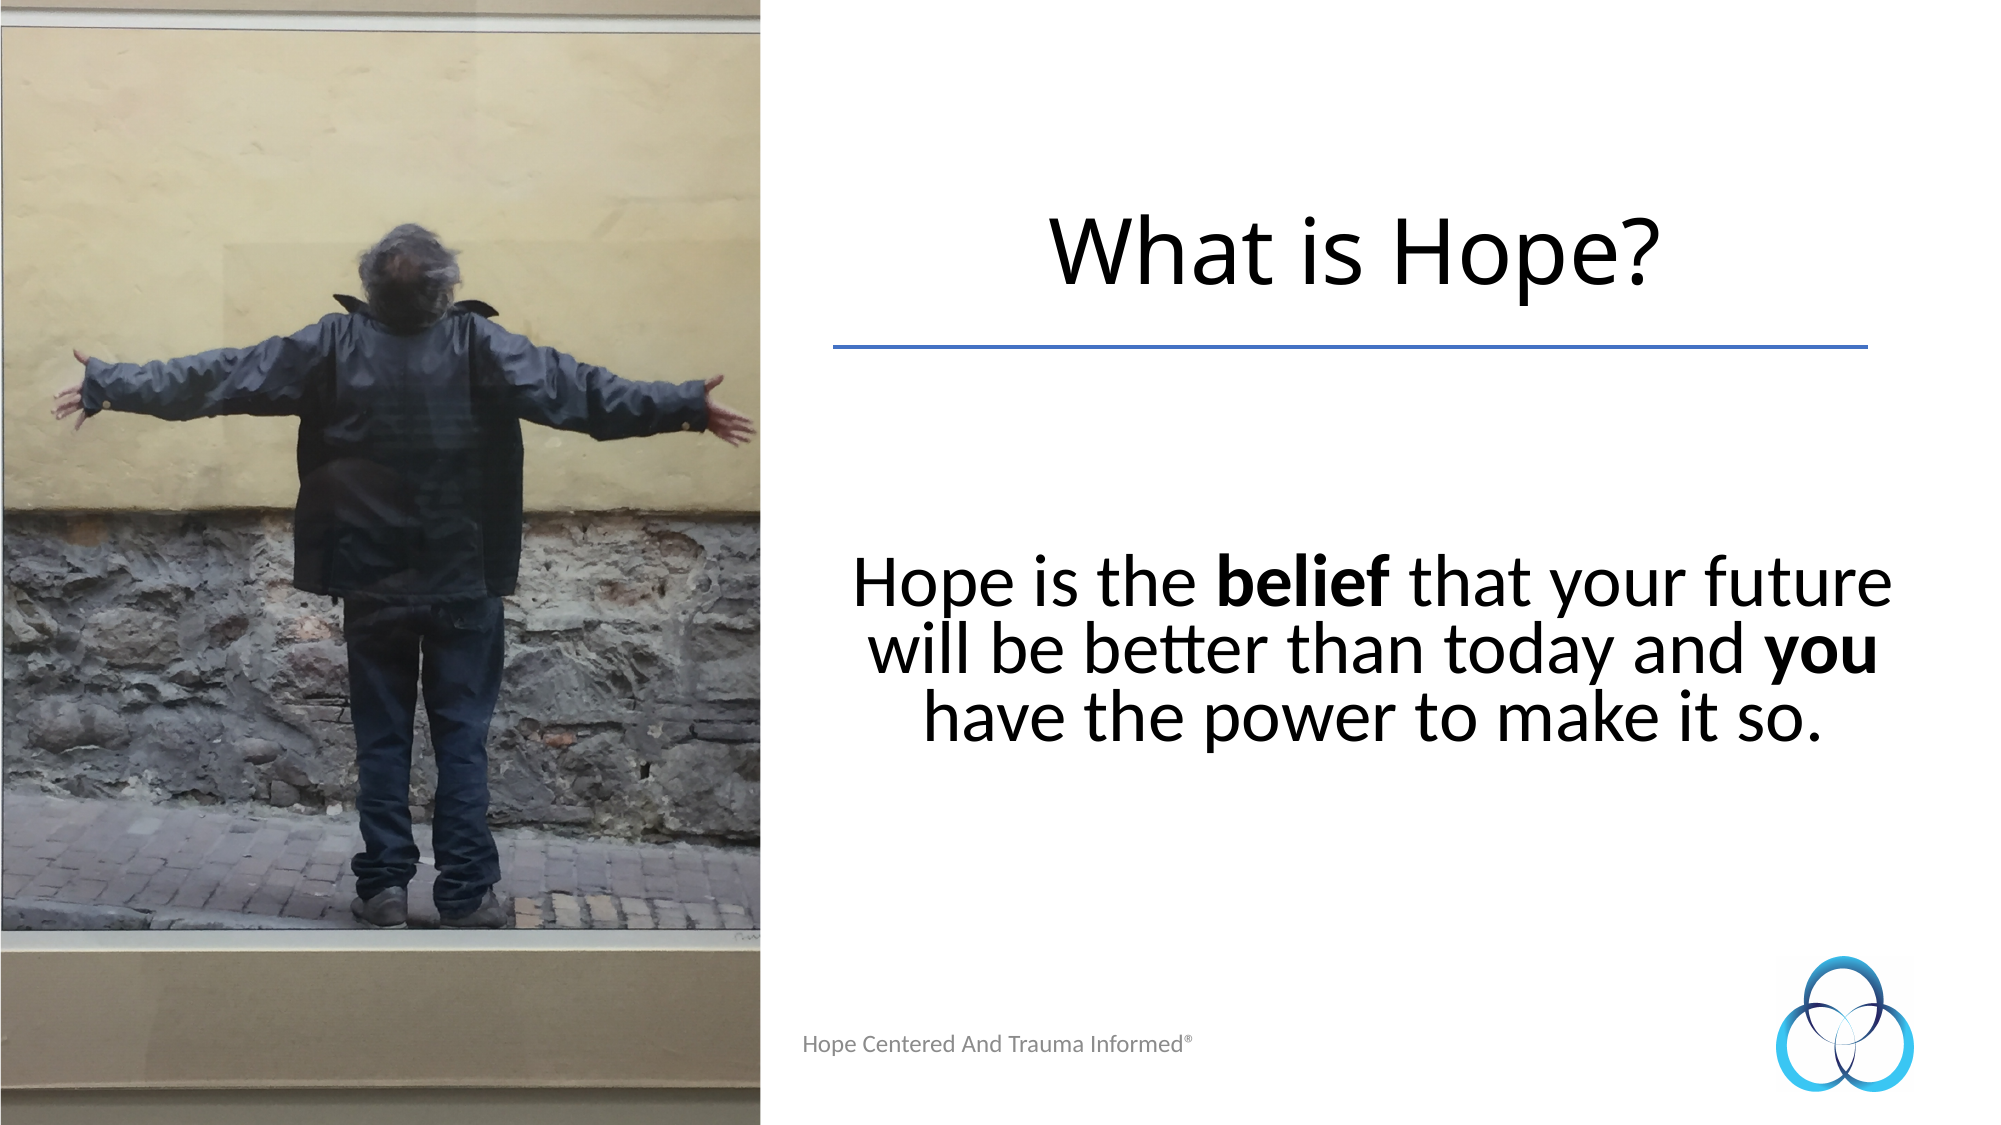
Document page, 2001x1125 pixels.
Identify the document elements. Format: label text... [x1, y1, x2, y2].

picture [1, 943, 761, 1124]
title What is Hope? [814, 103, 1895, 315]
picture [1776, 956, 1914, 1092]
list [0, 182, 943, 943]
footer Hope Centered And Trauma Informed® [662, 1042, 1338, 1103]
picture [1, 1, 761, 182]
text_box Hope is the belief that your future will be better than today and you have the power to make it so. [833, 544, 1914, 956]
